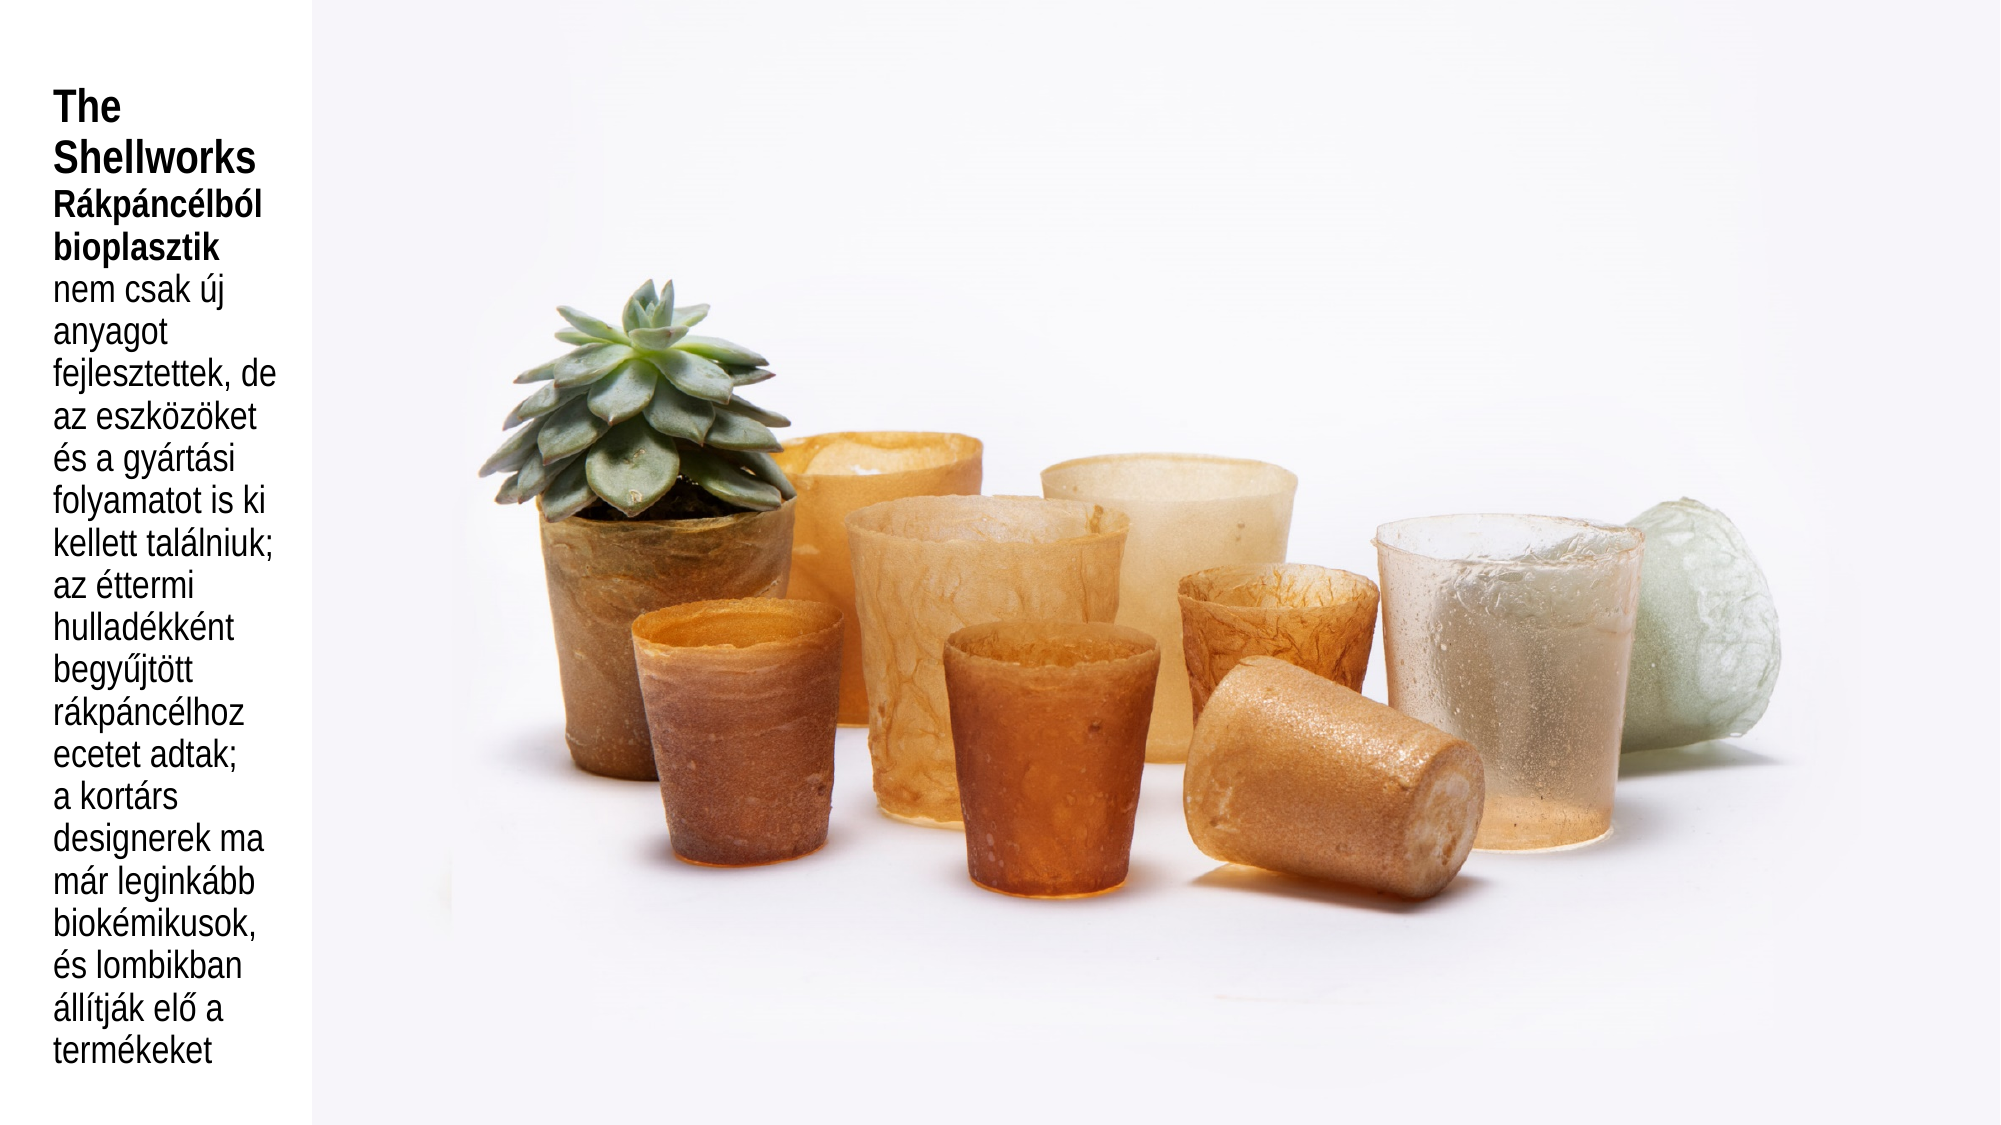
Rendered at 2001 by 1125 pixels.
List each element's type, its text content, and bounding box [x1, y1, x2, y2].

title The Shellworks Rákpáncélból bioplasztik nem csak új anyagot fejlesztettek, de az eszközöket és a gyártási folyamatot is ki kellett találniuk; az éttermi hulladékként begyűjtött rákpáncélhoz ecetet adtak; a kortárs designerek ma már leginkább biokémikusok, és lombikban állítják elő a termékeket [38, 74, 312, 1080]
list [312, 0, 2000, 1125]
